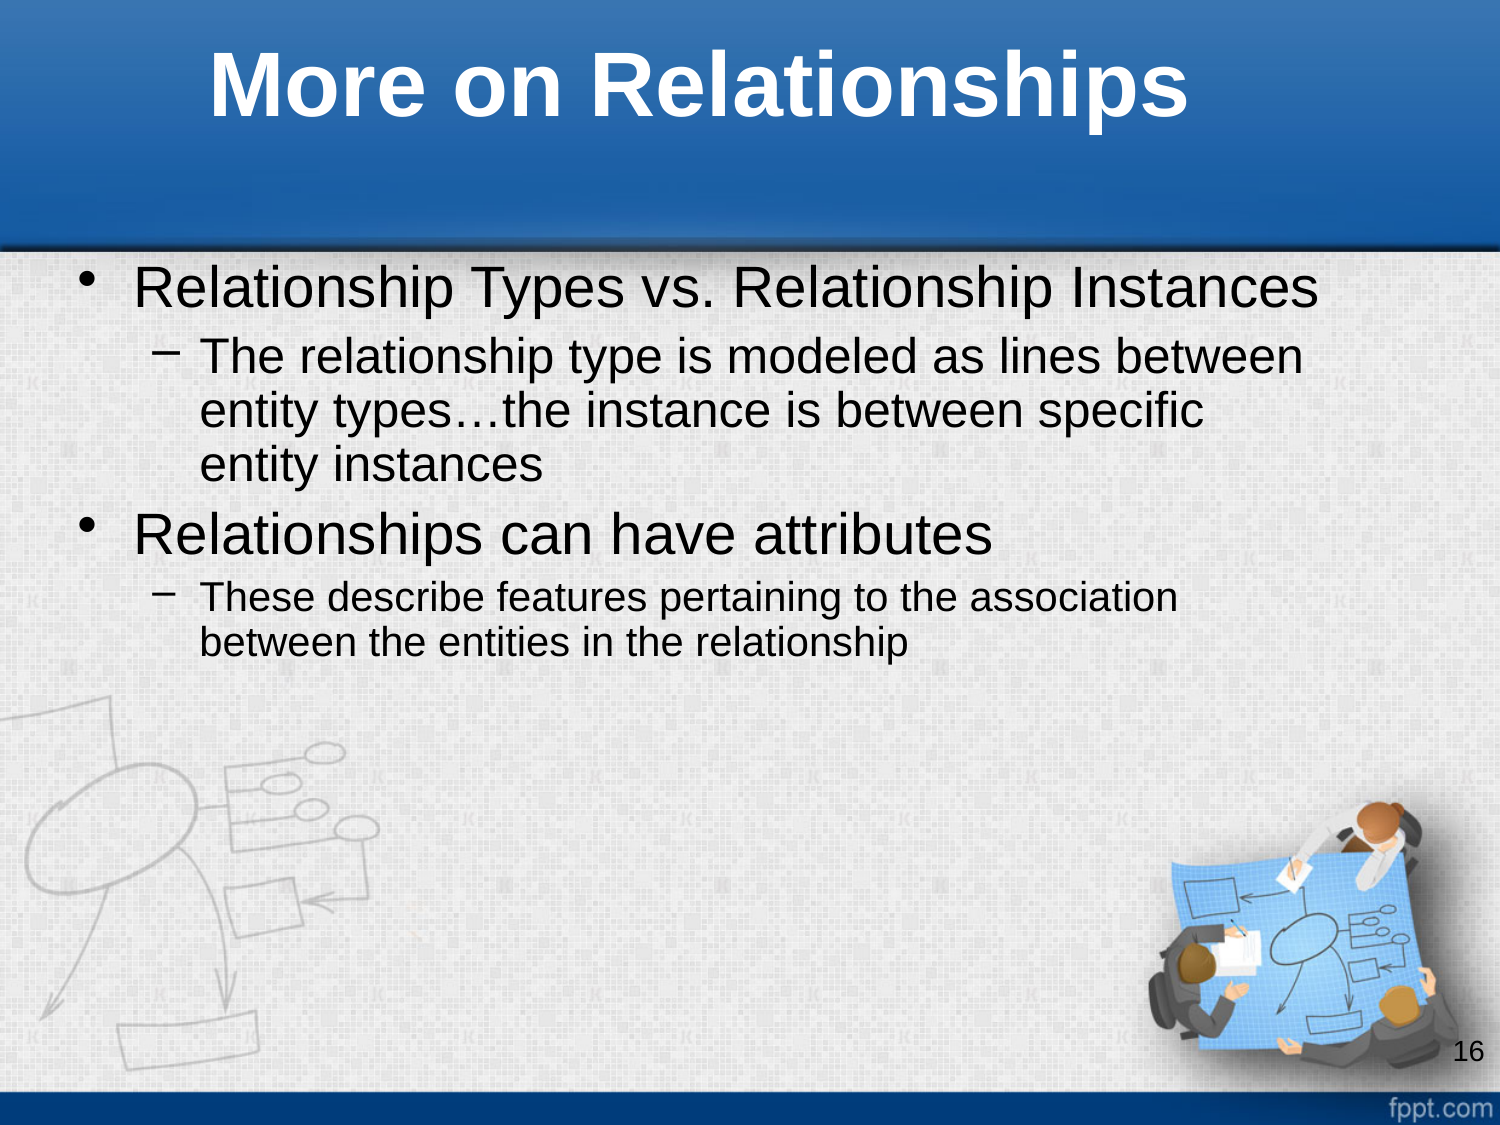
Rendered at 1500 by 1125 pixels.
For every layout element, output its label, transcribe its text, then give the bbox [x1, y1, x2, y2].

list Relationship Types vs. Relationship Instances The relationship type is modeled as lines between entity types…the instance is between specific entity instances Relationships can have attributes These describe features pertaining to the association between the entities in the relationship [62, 249, 1338, 926]
picture [0, 0, 1500, 1125]
title More on Relationships [62, 0, 1338, 160]
slide_number 16 [1149, 1024, 1500, 1103]
